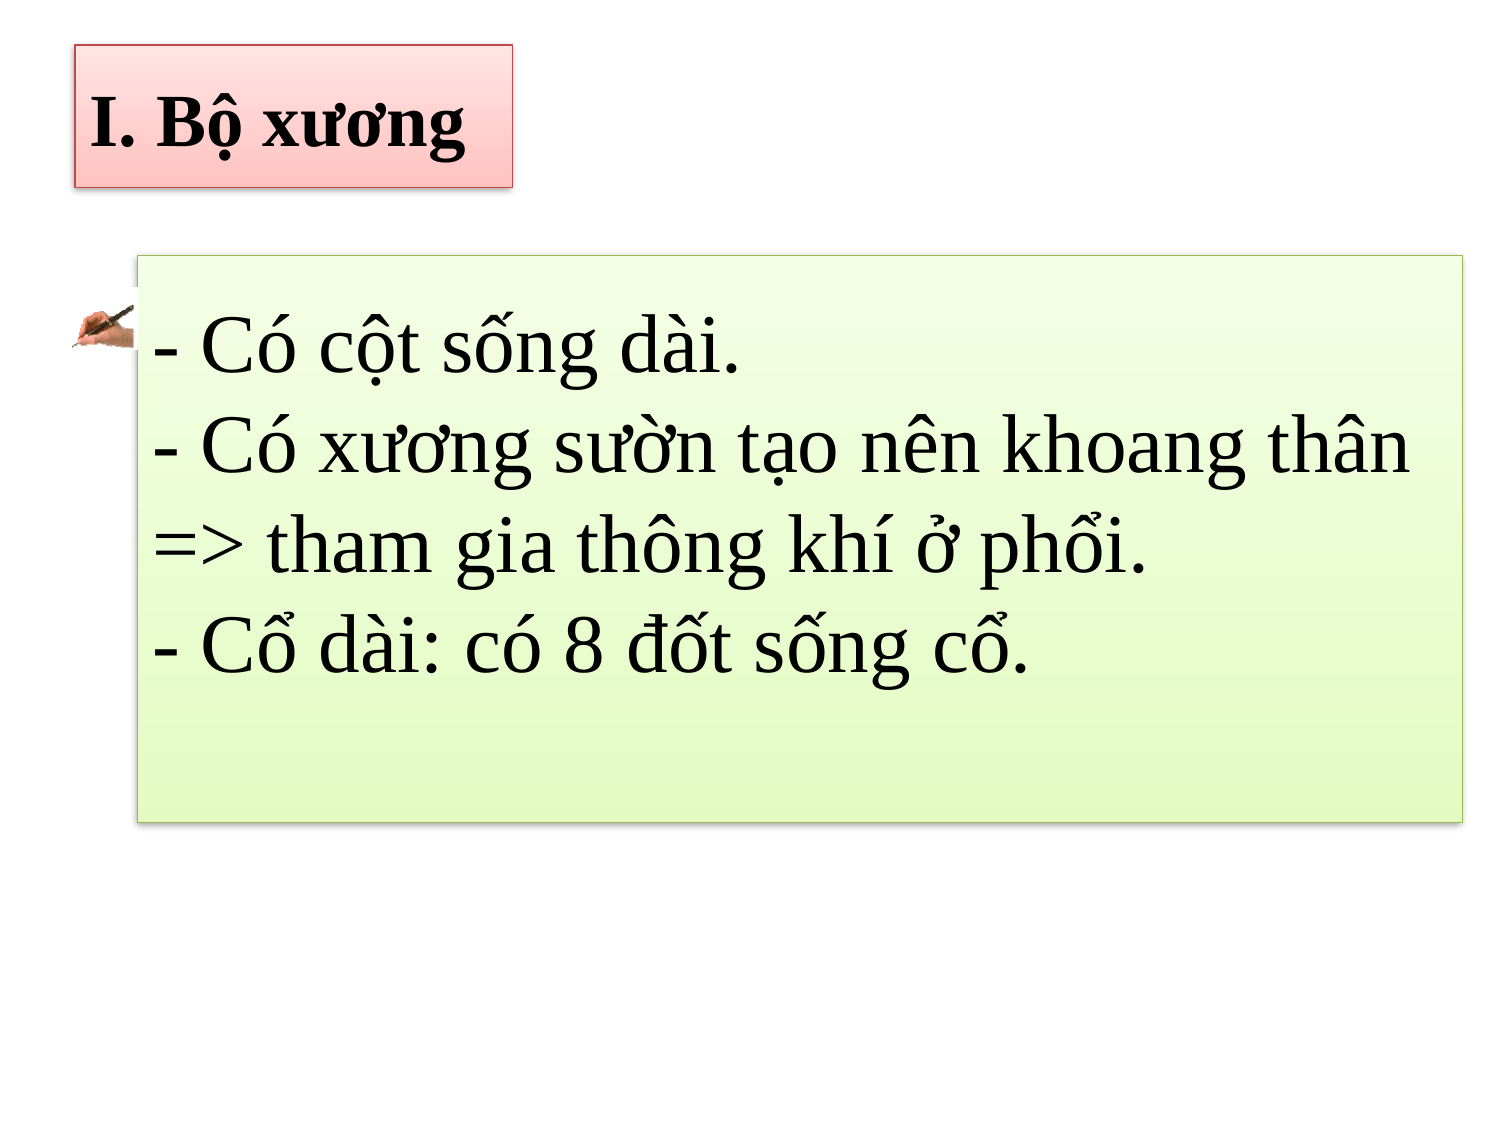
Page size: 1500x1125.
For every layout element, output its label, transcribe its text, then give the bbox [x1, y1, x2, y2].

title - Có cột sống dài. - Có xương sườn tạo nên khoang thân => tham gia thông khí ở phổi. - Cổ dài: có 8 đốt sống cổ. [137, 255, 1463, 823]
picture [62, 287, 138, 351]
text_box I. Bộ xương [74, 44, 513, 188]
